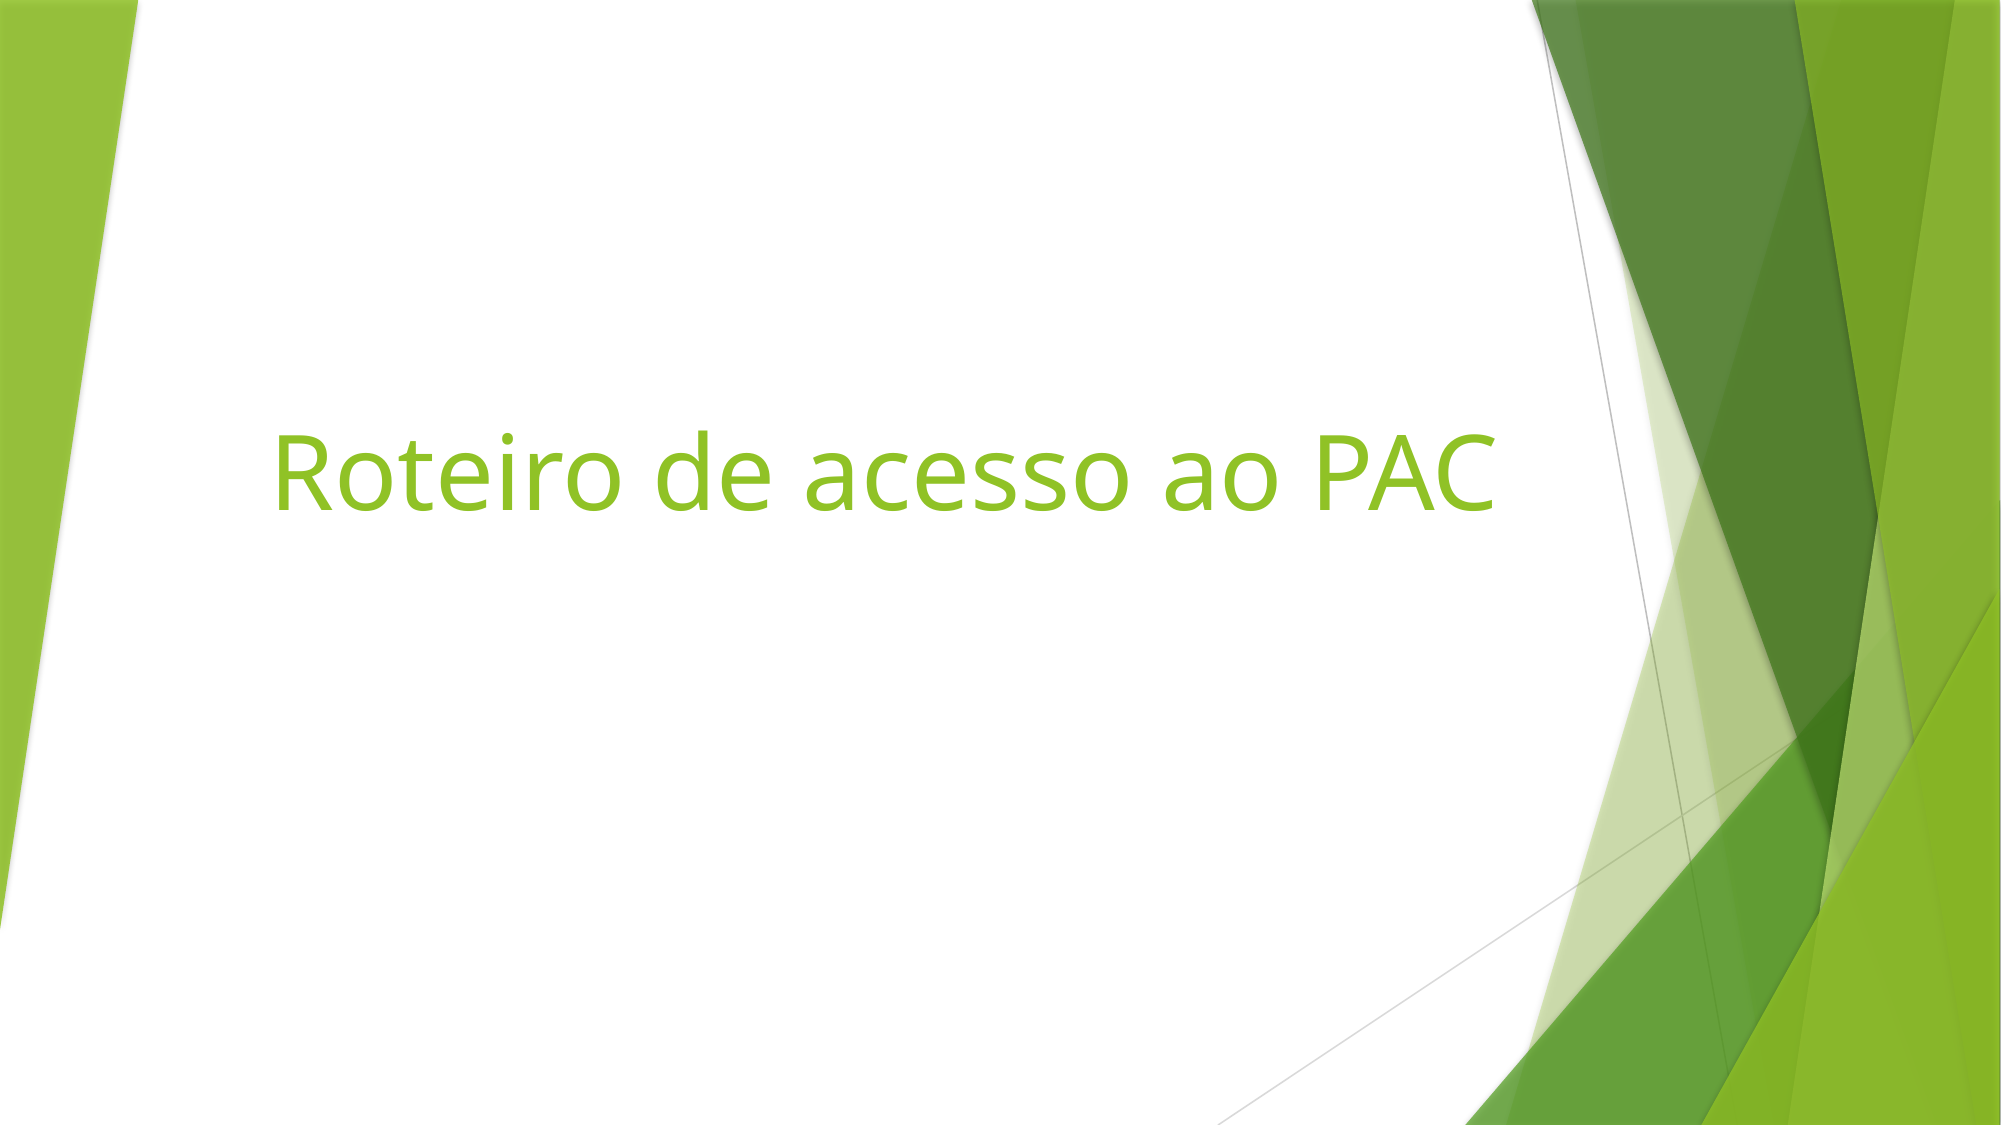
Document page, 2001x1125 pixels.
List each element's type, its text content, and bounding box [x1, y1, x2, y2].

title Roteiro de acesso ao PAC [247, 394, 1522, 665]
